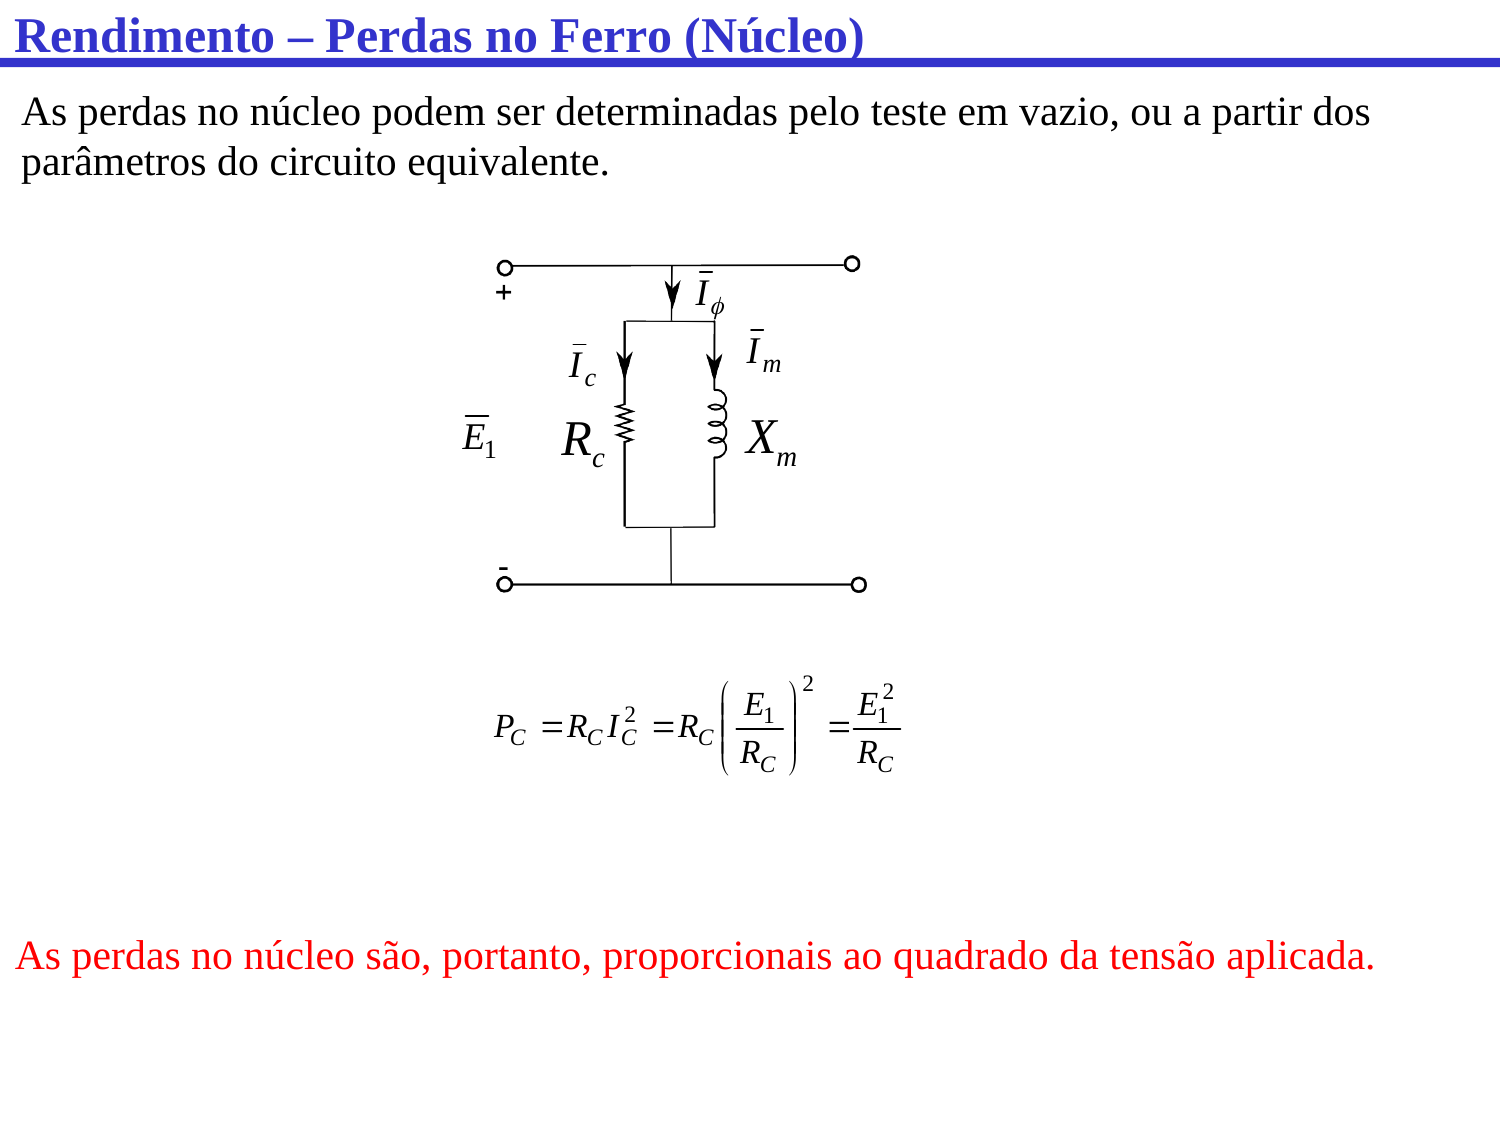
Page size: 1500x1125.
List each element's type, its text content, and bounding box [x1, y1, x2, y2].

picture [495, 255, 867, 594]
text_box Rendimento – Perdas no Ferro (Núcleo) [0, 63, 1500, 70]
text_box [454, 407, 504, 469]
text_box As perdas no núcleo podem ser determinadas pelo teste em vazio, ou a partir dos parâmetros do circuito equivalente. [6, 76, 1500, 192]
text_box Rendimento – Perdas no Ferro (Núcleo) [0, 0, 1500, 62]
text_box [738, 321, 792, 383]
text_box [486, 662, 910, 785]
text_box As perdas no núcleo são, portanto, proporcionais ao quadrado da tensão aplicada. [0, 920, 1500, 986]
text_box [560, 335, 607, 396]
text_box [687, 263, 733, 328]
